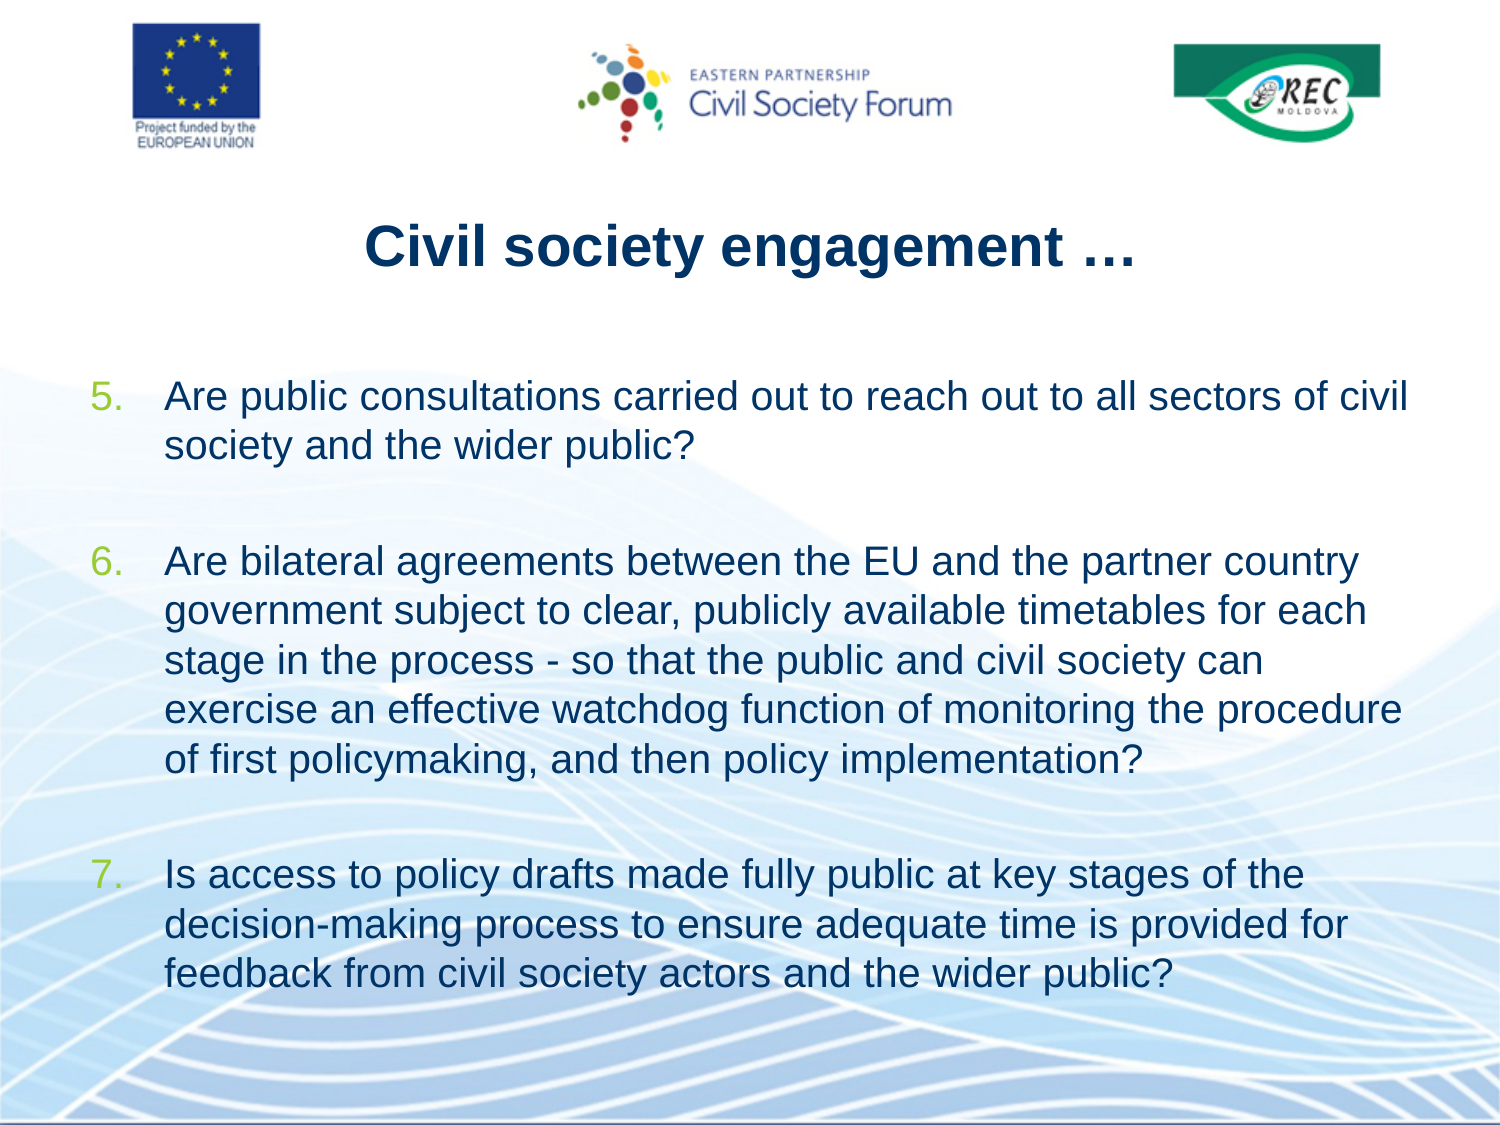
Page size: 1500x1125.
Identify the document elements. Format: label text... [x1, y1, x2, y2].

list Are public consultations carried out to reach out to all sectors of civil society and the wider public? Are bilateral agreements between the EU and the partner country government subject to clear, publicly available timetables for each stage in the process - so that the public and civil society can exercise an effective watchdog function of monitoring the procedure of first policymaking, and then policy implementation? Is access to policy drafts made fully public at key stages of the decision-making process to ensure adequate time is provided for feedback from civil society actors and the wider public? [75, 361, 1425, 1005]
picture [0, 0, 1500, 1125]
title Civil society engagement … [76, 184, 1427, 303]
